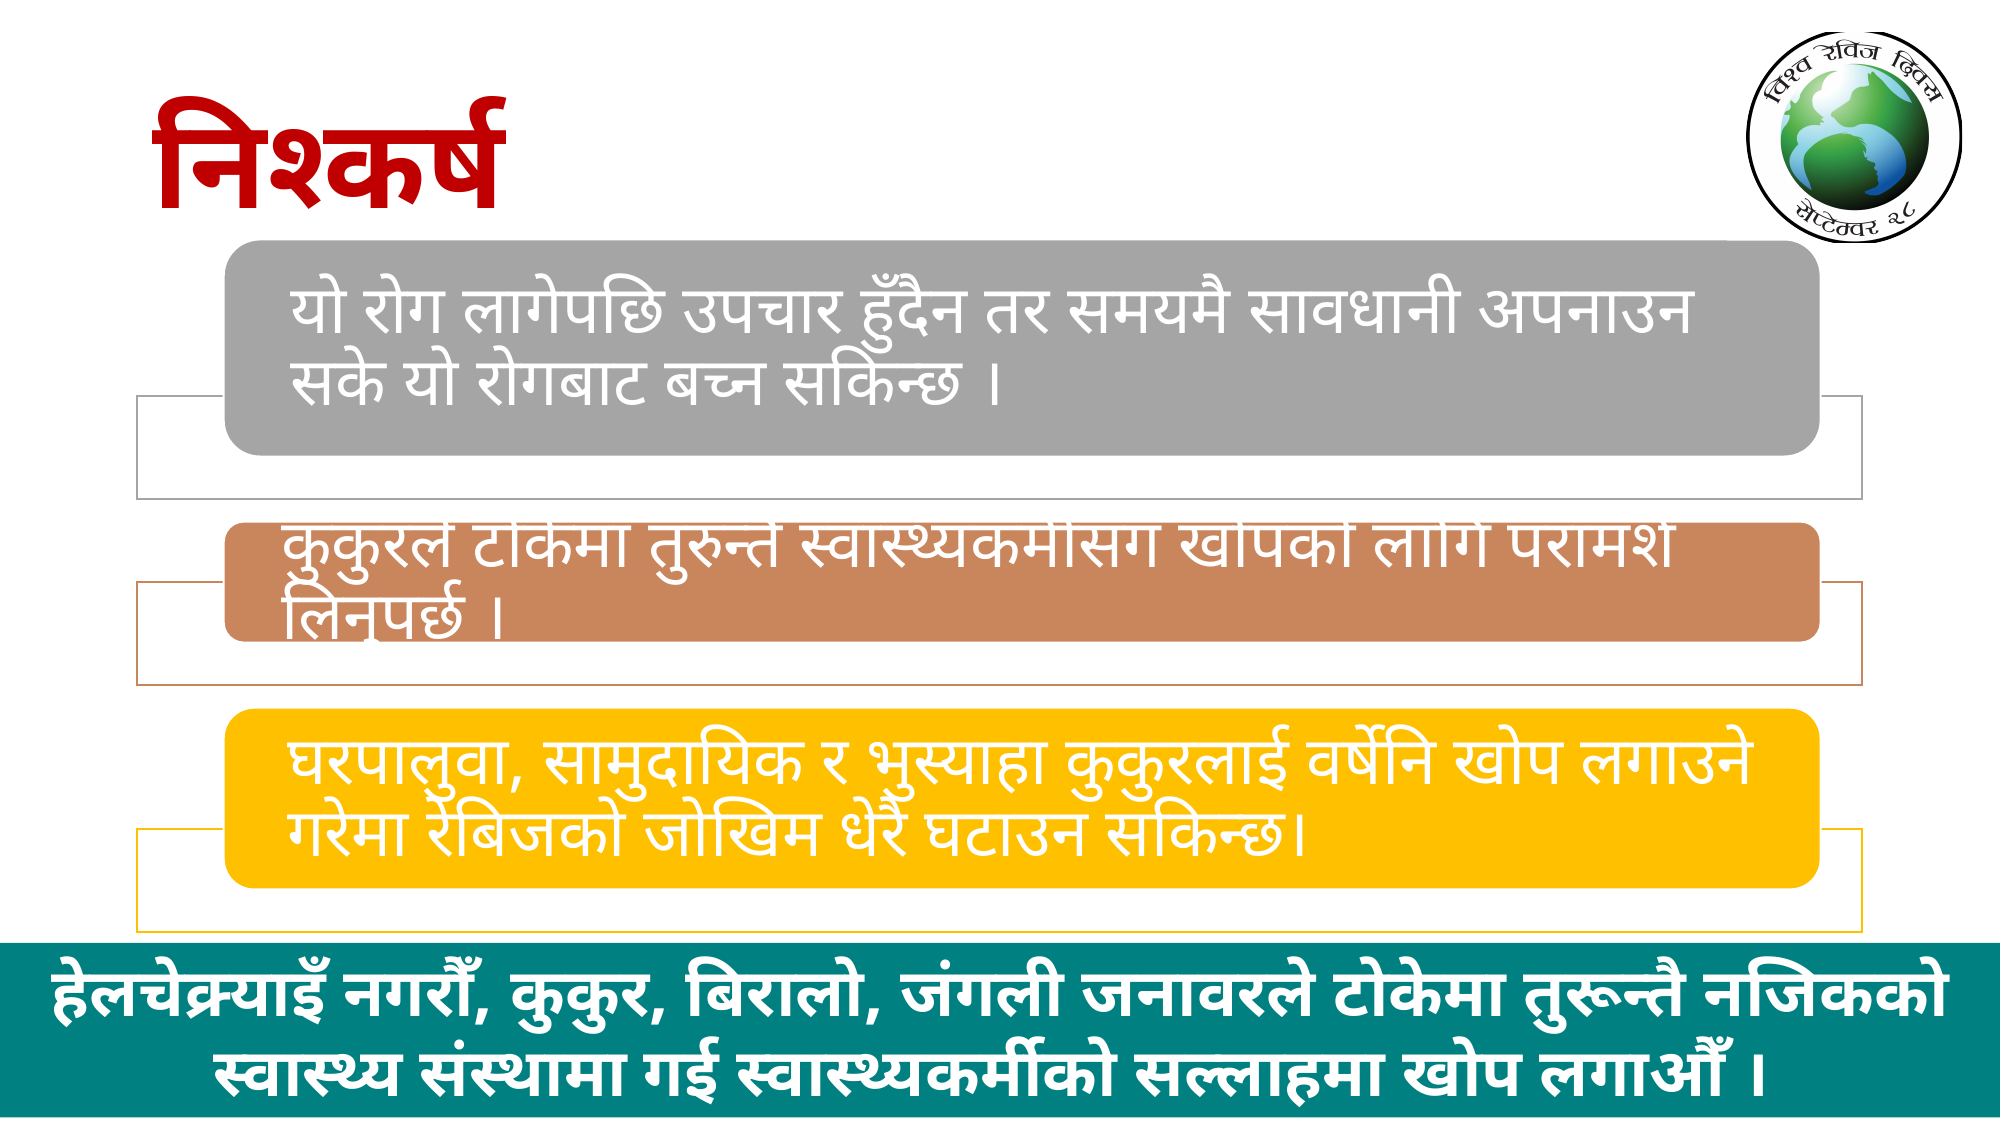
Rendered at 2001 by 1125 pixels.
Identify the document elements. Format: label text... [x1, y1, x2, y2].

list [137, 228, 1863, 943]
picture [1746, 32, 1963, 243]
text_box हेलचेक्र्याइँ नगरौँ, कुकुर, बिरालो, जंगली जनावरले टोकेमा तुरून्तै नजिकको स्वास्थ्य संस्थामा गई स्वास्थ्यकर्मीको सल्लाहमा खोप लगाऔँ । [0, 942, 2000, 1118]
title निश्कर्ष [137, 59, 1746, 228]
